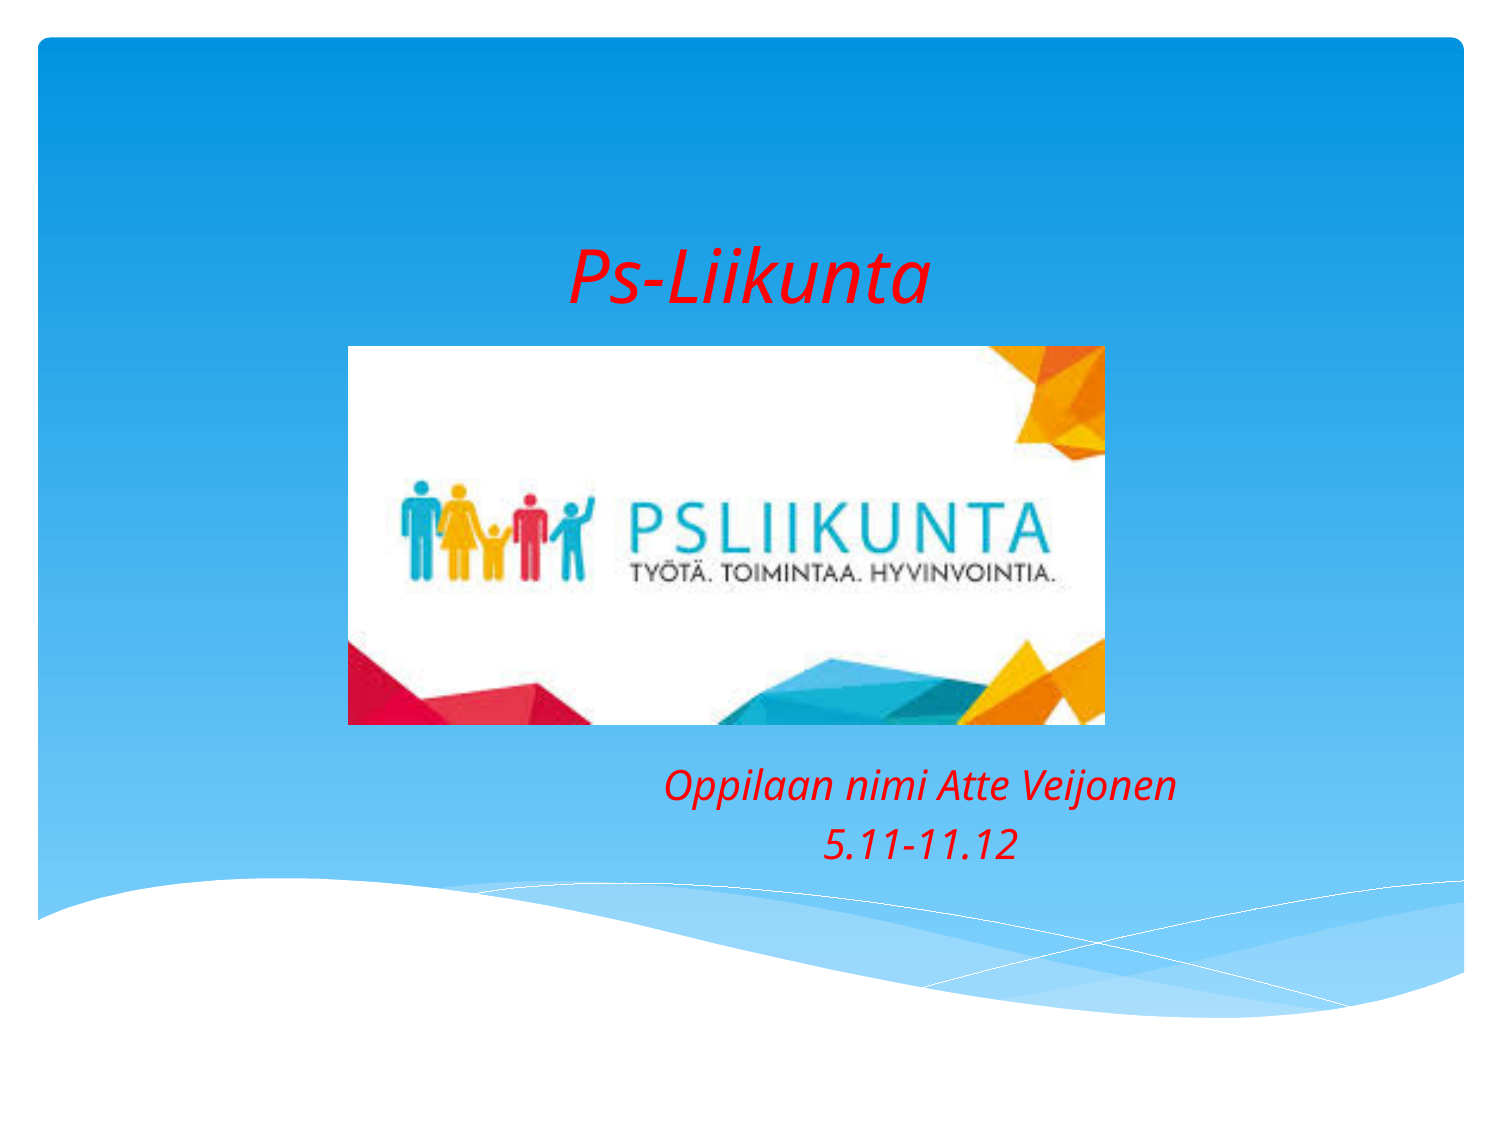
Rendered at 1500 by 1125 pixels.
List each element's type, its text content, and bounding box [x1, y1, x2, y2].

subtitle Oppilaan nimi Atte Veijonen 5.11-11.12 [395, 751, 1446, 994]
title Ps-Liikunta [112, 262, 1388, 327]
picture [348, 345, 1105, 725]
